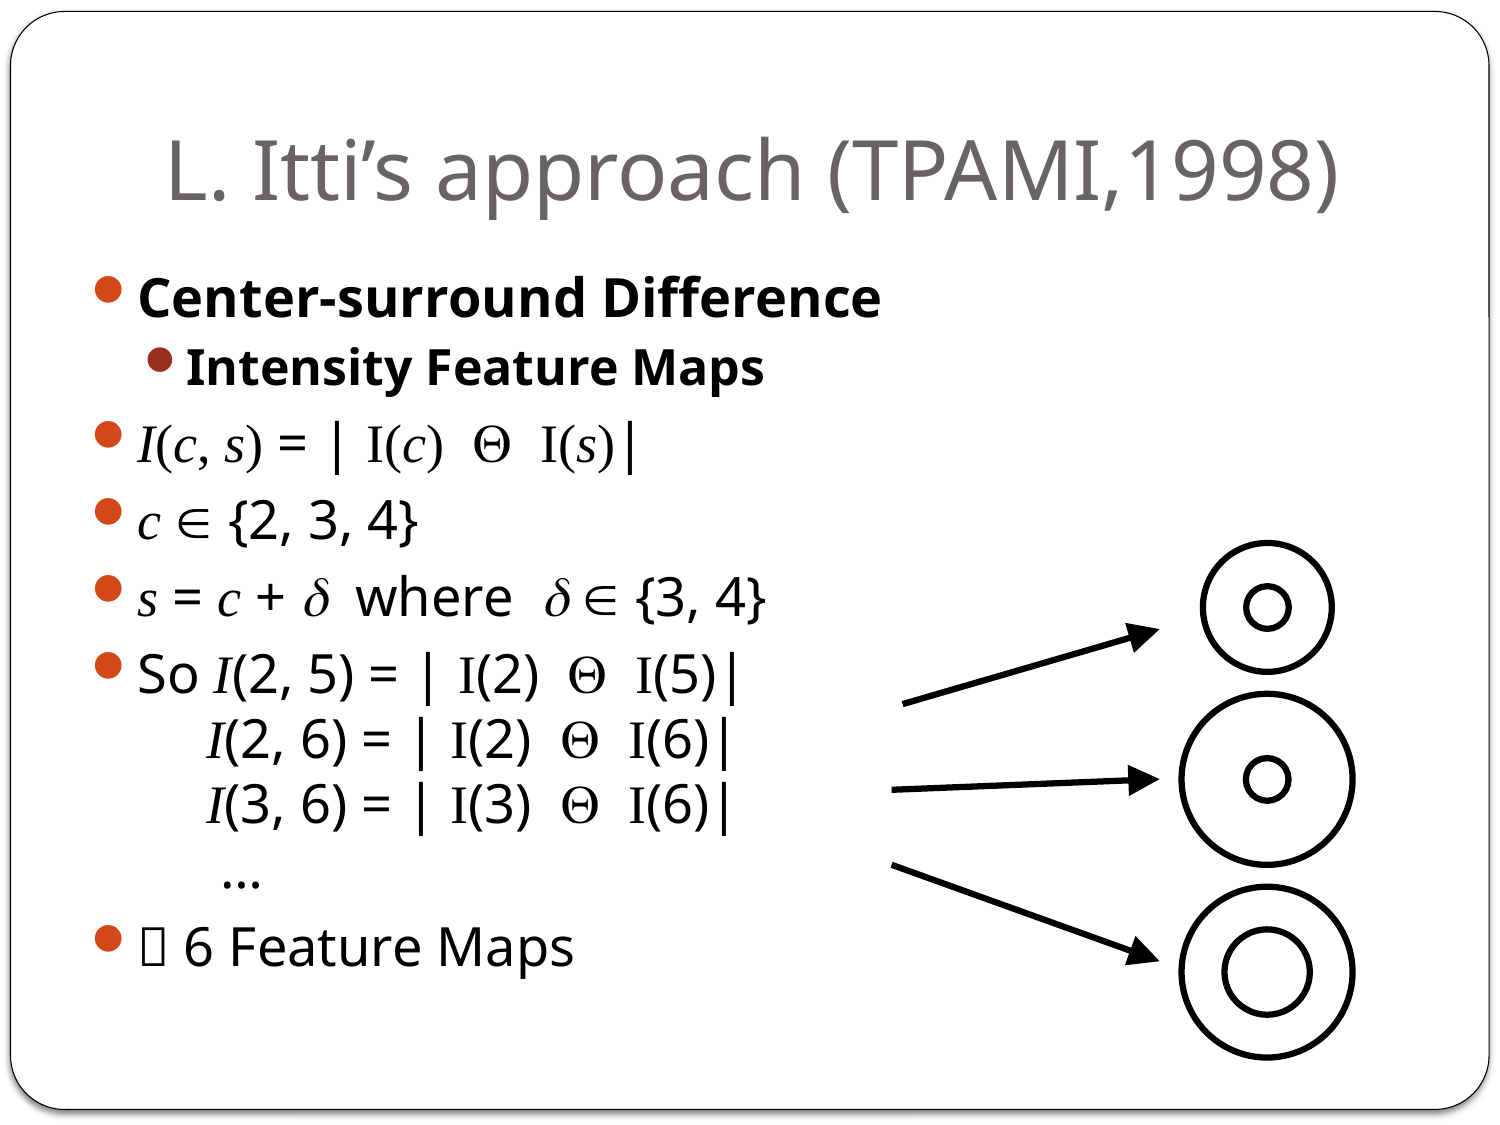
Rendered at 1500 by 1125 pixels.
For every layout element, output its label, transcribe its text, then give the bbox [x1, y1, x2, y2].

text_box [891, 864, 1160, 964]
text_box [1245, 758, 1289, 801]
text_box [1246, 586, 1289, 629]
text_box [1181, 693, 1353, 865]
title L. Itti’s approach (TPAMI,1998) [150, 45, 1425, 233]
text_box [891, 769, 1160, 791]
text_box [1181, 886, 1353, 1058]
text_box [902, 624, 1160, 705]
text_box [1224, 929, 1310, 1015]
list Center-surround Difference Intensity Feature Maps I(c, s) = | I(c) Q I(s)| c Î {2, 3, 4} s = c + d where d Î {3, 4} So I(2, 5) = | I(2) Q I(5)| I(2, 6) = | I(2) Q I(6)| I(3, 6) = | I(3) Q I(6)| …  6 Feature Maps [76, 255, 1427, 1040]
